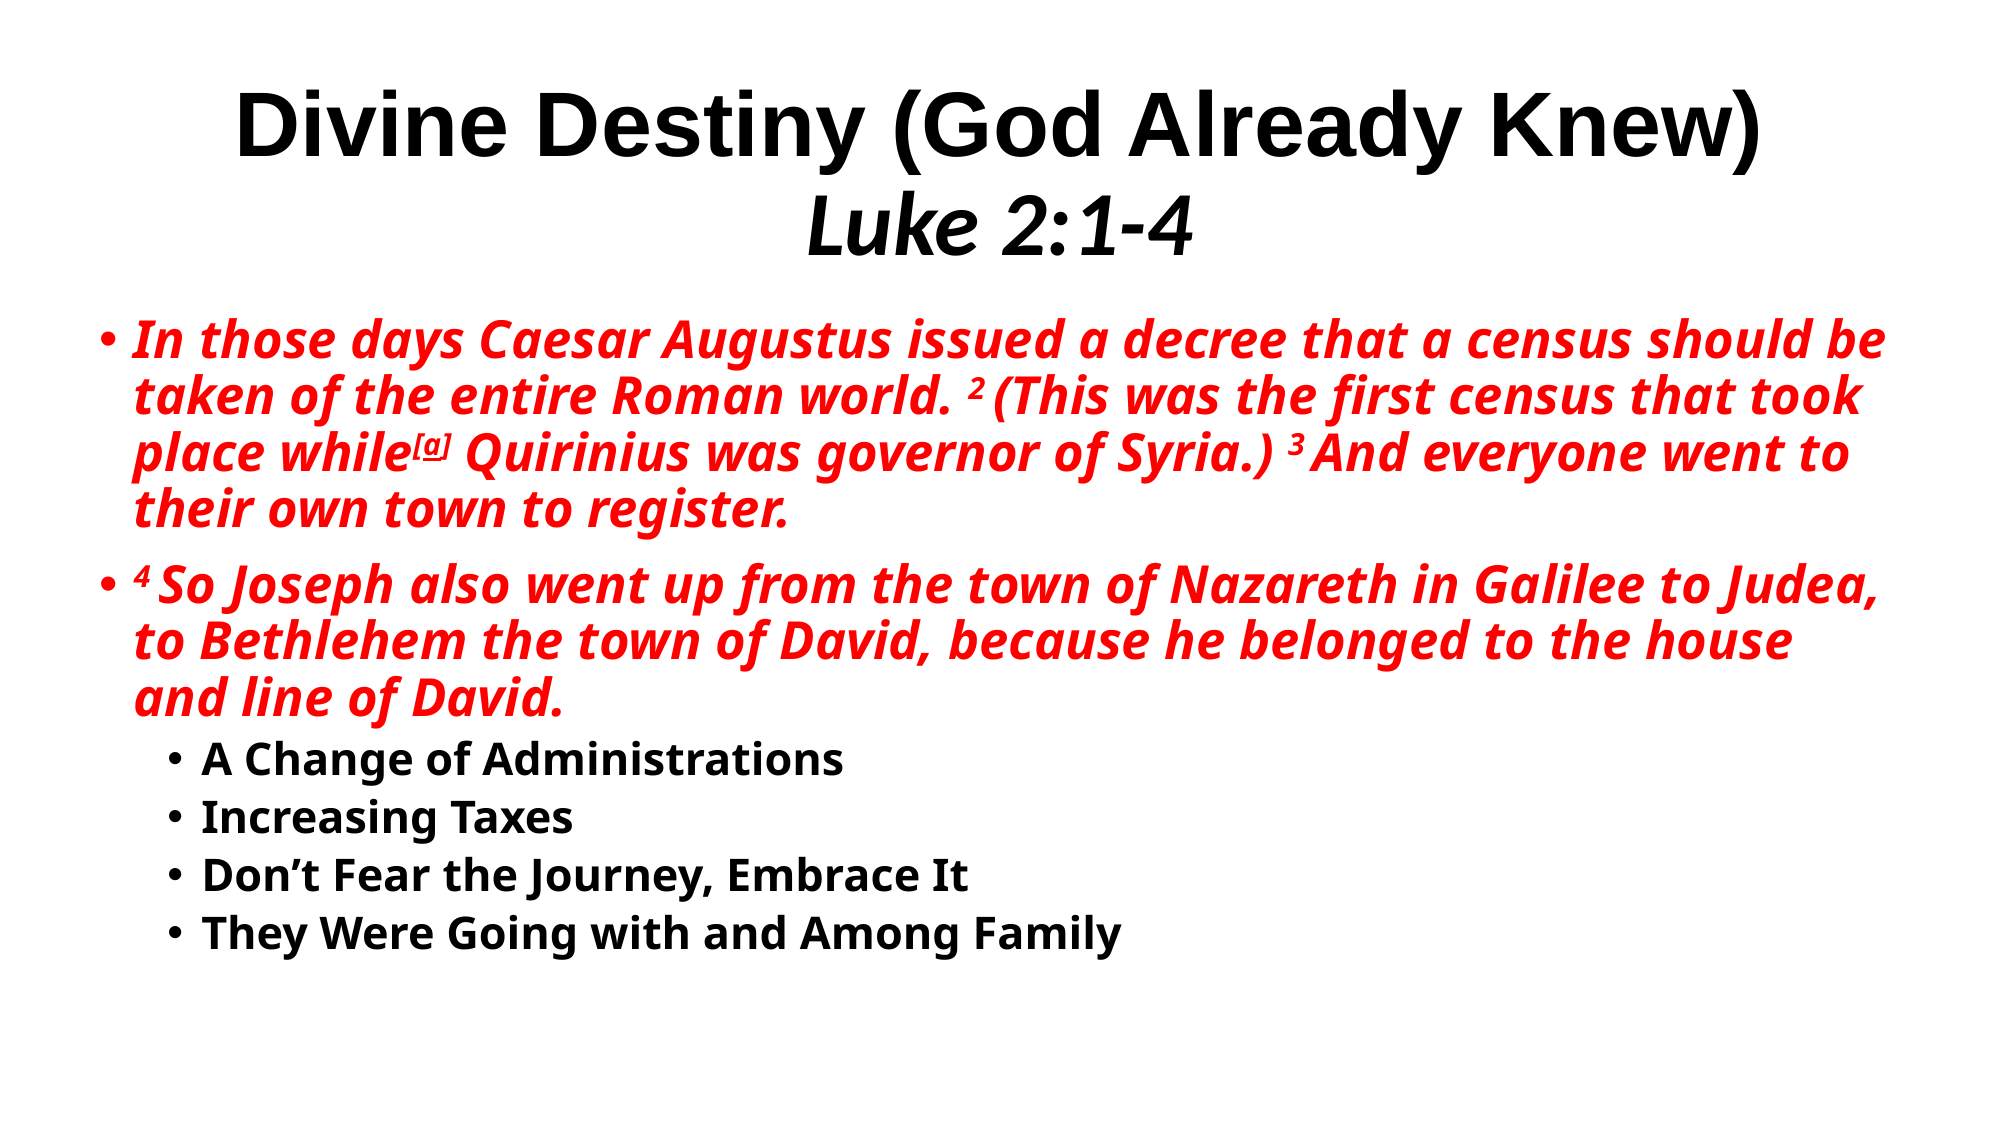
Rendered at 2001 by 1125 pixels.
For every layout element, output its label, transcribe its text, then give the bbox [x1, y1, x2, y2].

title Divine Destiny (God Already Knew) Luke 2:1-4 [99, 76, 1900, 277]
list In those days Caesar Augustus issued a decree that a census should be taken of the entire Roman world. 2 (This was the first census that took place while[a] Quirinius was governor of Syria.) 3 And everyone went to their own town to register. 4 So Joseph also went up from the town of Nazareth in Galilee to Judea, to Bethlehem the town of David, because he belonged to the house and line of David. A Change of Administrations Increasing Taxes Don’t Fear the Journey, Embrace It They Were Going with and Among Family [99, 313, 1900, 966]
